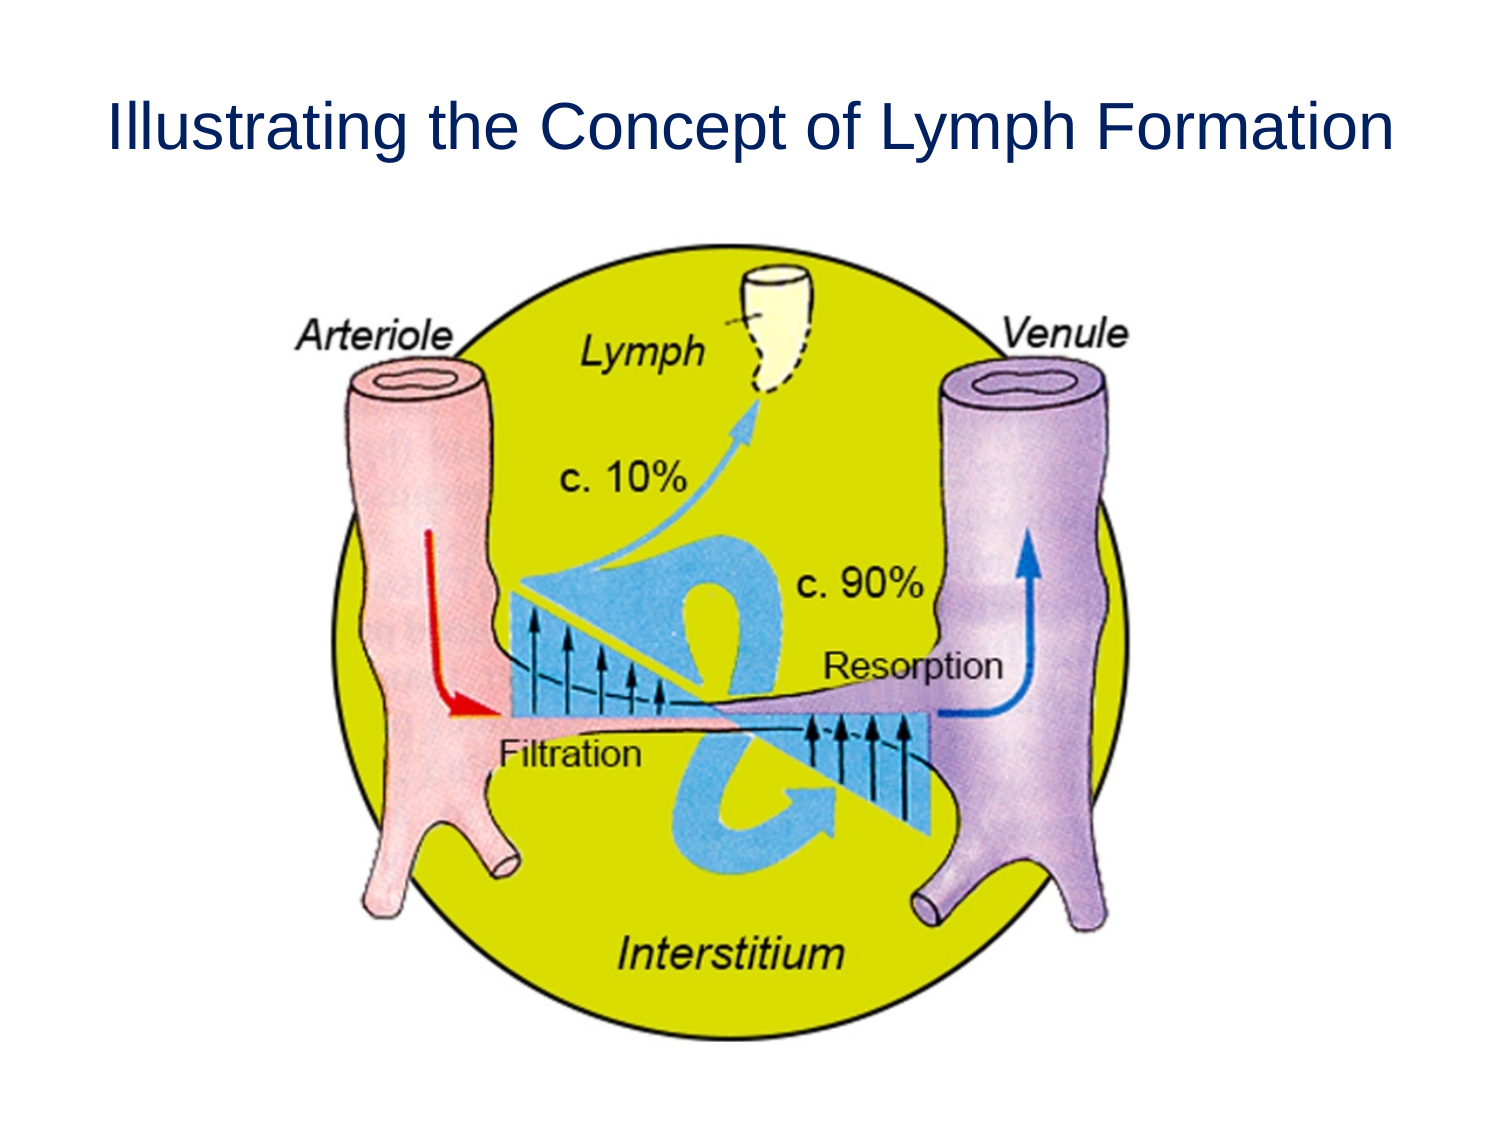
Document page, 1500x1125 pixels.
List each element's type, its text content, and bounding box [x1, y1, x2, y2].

text_box Illustrating the Concept of Lymph Formation [3, 75, 1500, 171]
picture [261, 218, 1201, 1063]
